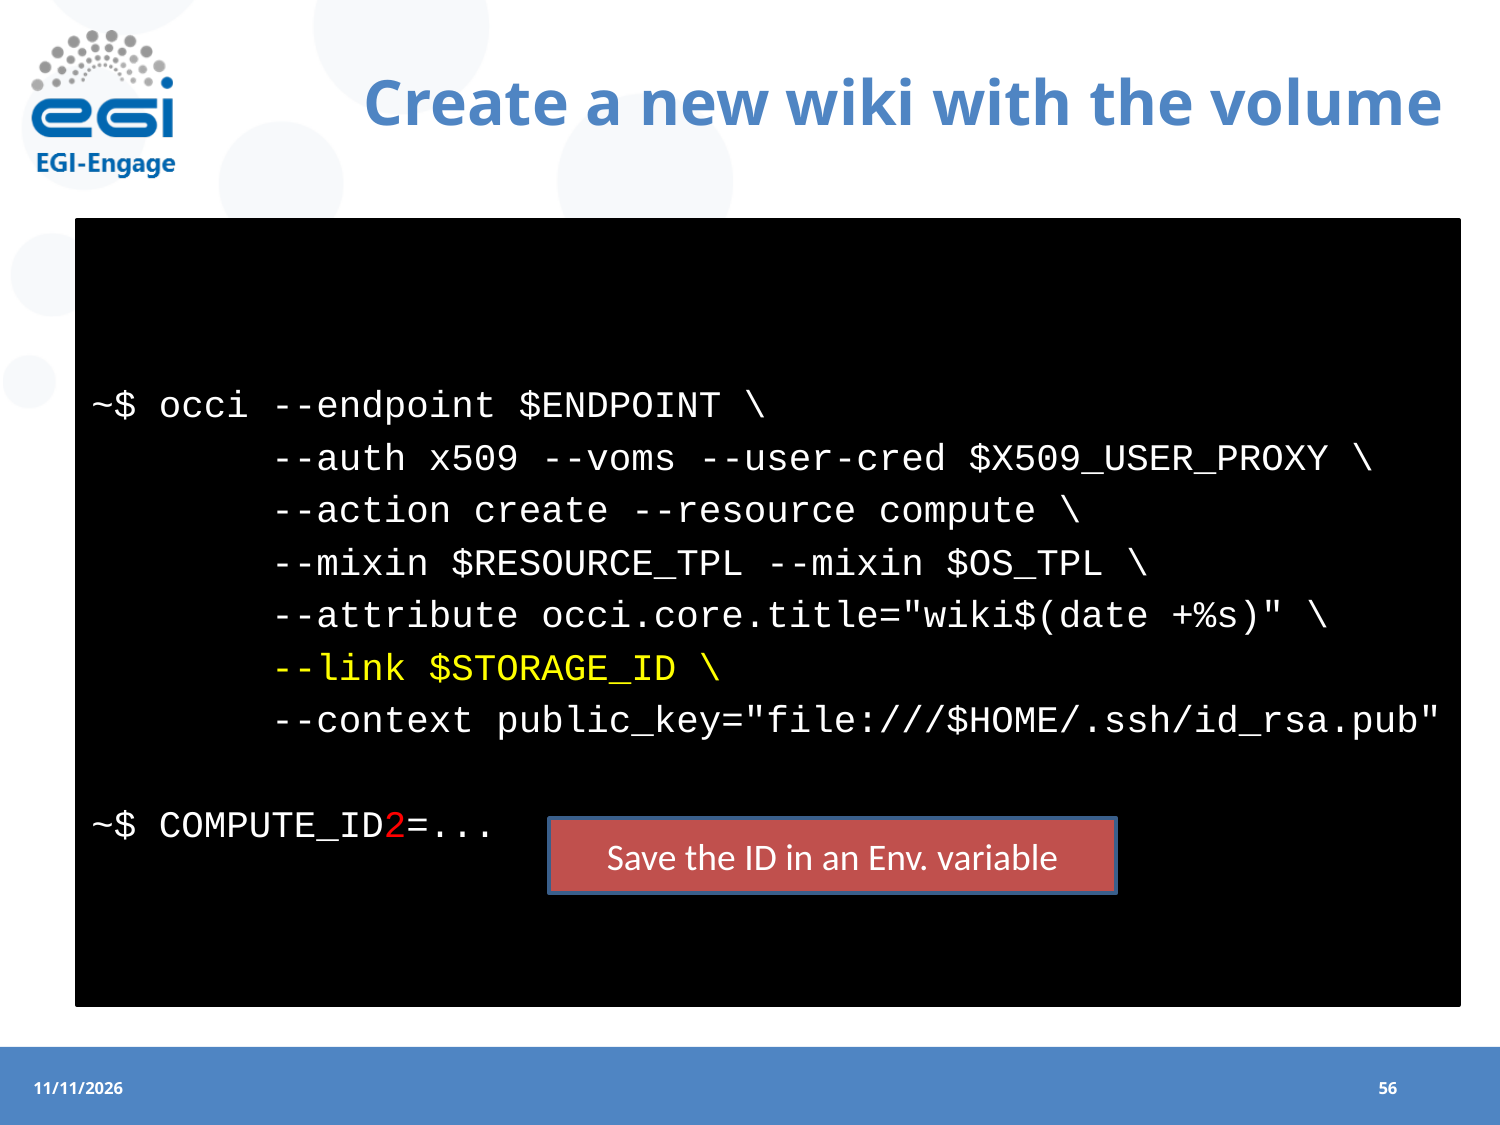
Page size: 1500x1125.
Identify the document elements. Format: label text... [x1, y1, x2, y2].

picture [3, 0, 1076, 772]
text_box Save the ID in an Env. variable [547, 816, 1118, 895]
list ~$ occi --endpoint $ENDPOINT \ --auth x509 --voms --user-cred $X509_USER_PROXY \ --action create --resource compute \ --mixin $RESOURCE_TPL --mixin $OS_TPL \ --attribute occi.core.title="wiki$(date +%s)" \ --link $STORAGE_ID \ --context public_key="file:///$HOME/.ssh/id_rsa.pub" ~$ COMPUTE_ID2=... [75, 218, 1461, 1007]
title Create a new wiki with the volume [253, 30, 1459, 171]
